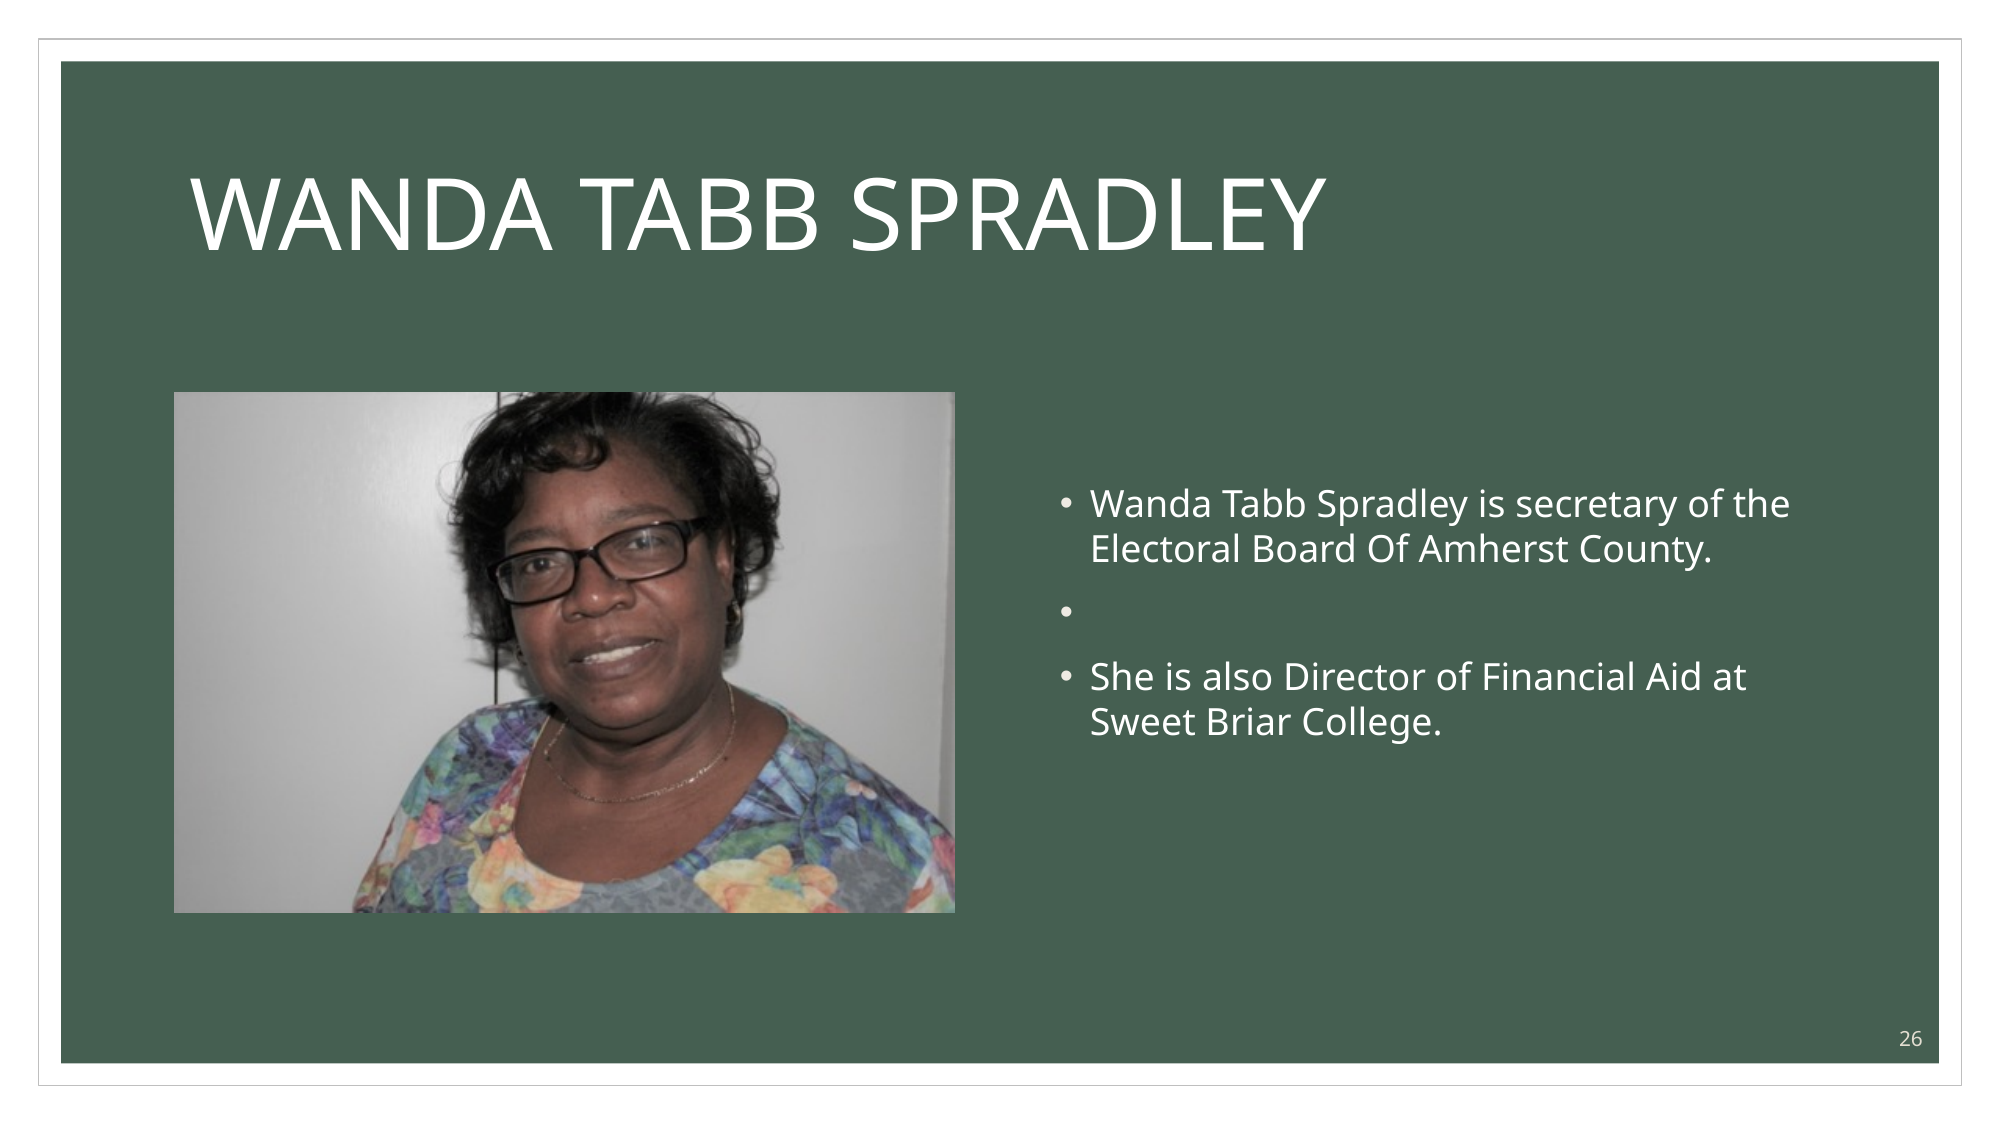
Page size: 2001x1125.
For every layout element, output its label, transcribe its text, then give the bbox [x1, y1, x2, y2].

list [174, 392, 955, 913]
list Wanda Tabb Spradley is secretary of the Electoral Board Of Amherst County. She is also Director of Financial Aid at Sweet Briar College. [1044, 345, 1825, 960]
slide_number 98 [1697, 1019, 1938, 1062]
title WANDA TABB SPRADLEY [174, 105, 1825, 331]
